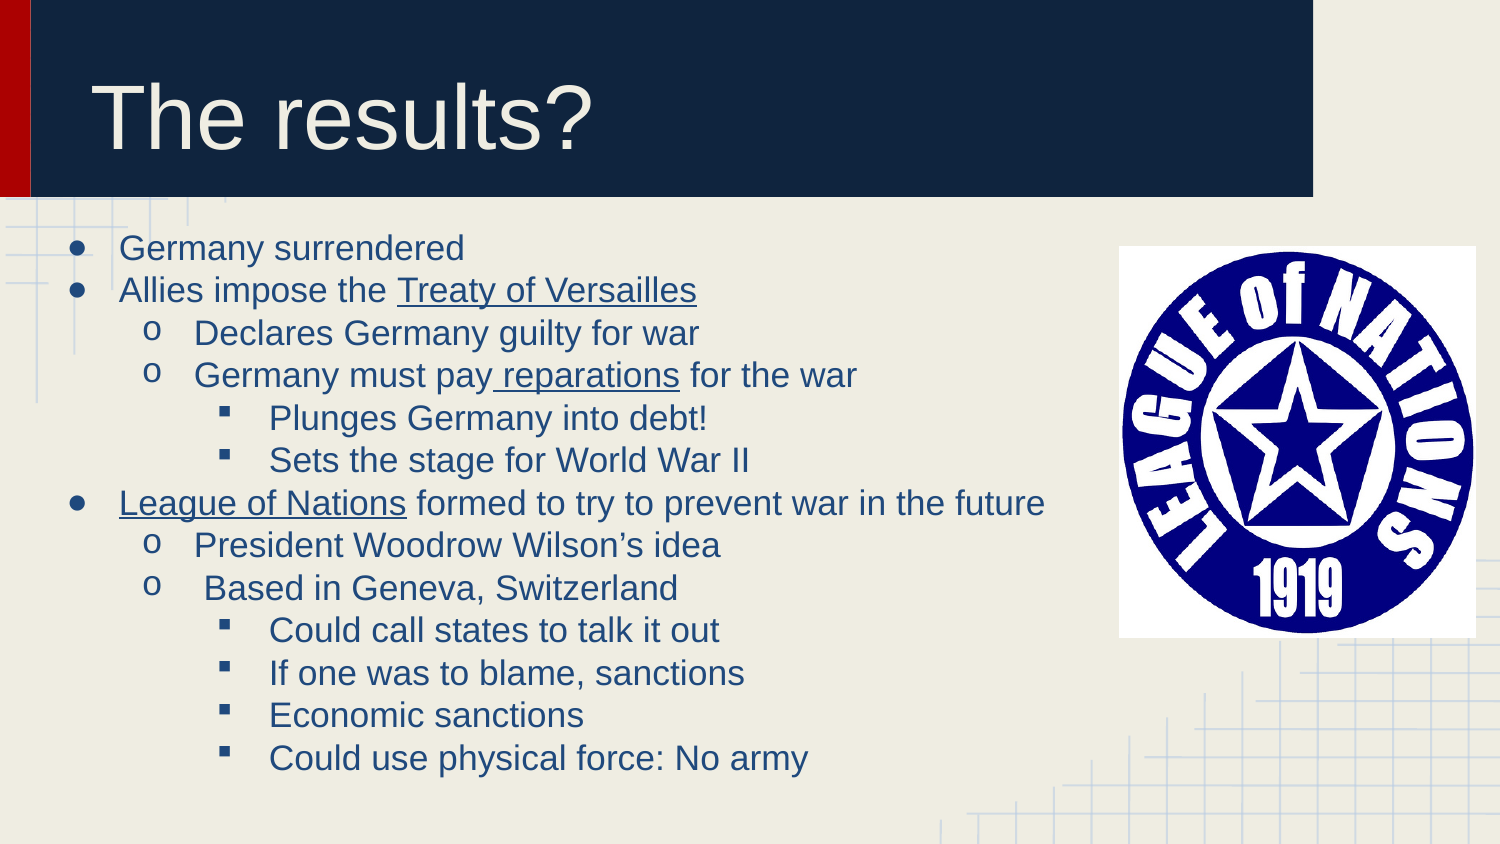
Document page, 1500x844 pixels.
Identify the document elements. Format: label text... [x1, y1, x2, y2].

picture [1118, 245, 1476, 638]
list Germany surrendered Allies impose the Treaty of Versailles Declares Germany guilty for war Germany must pay reparations for the war Plunges Germany into debt! Sets the stage for World War II League of Nations formed to try to prevent war in the future President Woodrow Wilson’s idea Based in Geneva, Switzerland Could call states to talk it out If one was to blame, sanctions Economic sanctions Could use physical force: No army [28, 209, 1097, 806]
title The results? [75, 16, 1276, 183]
